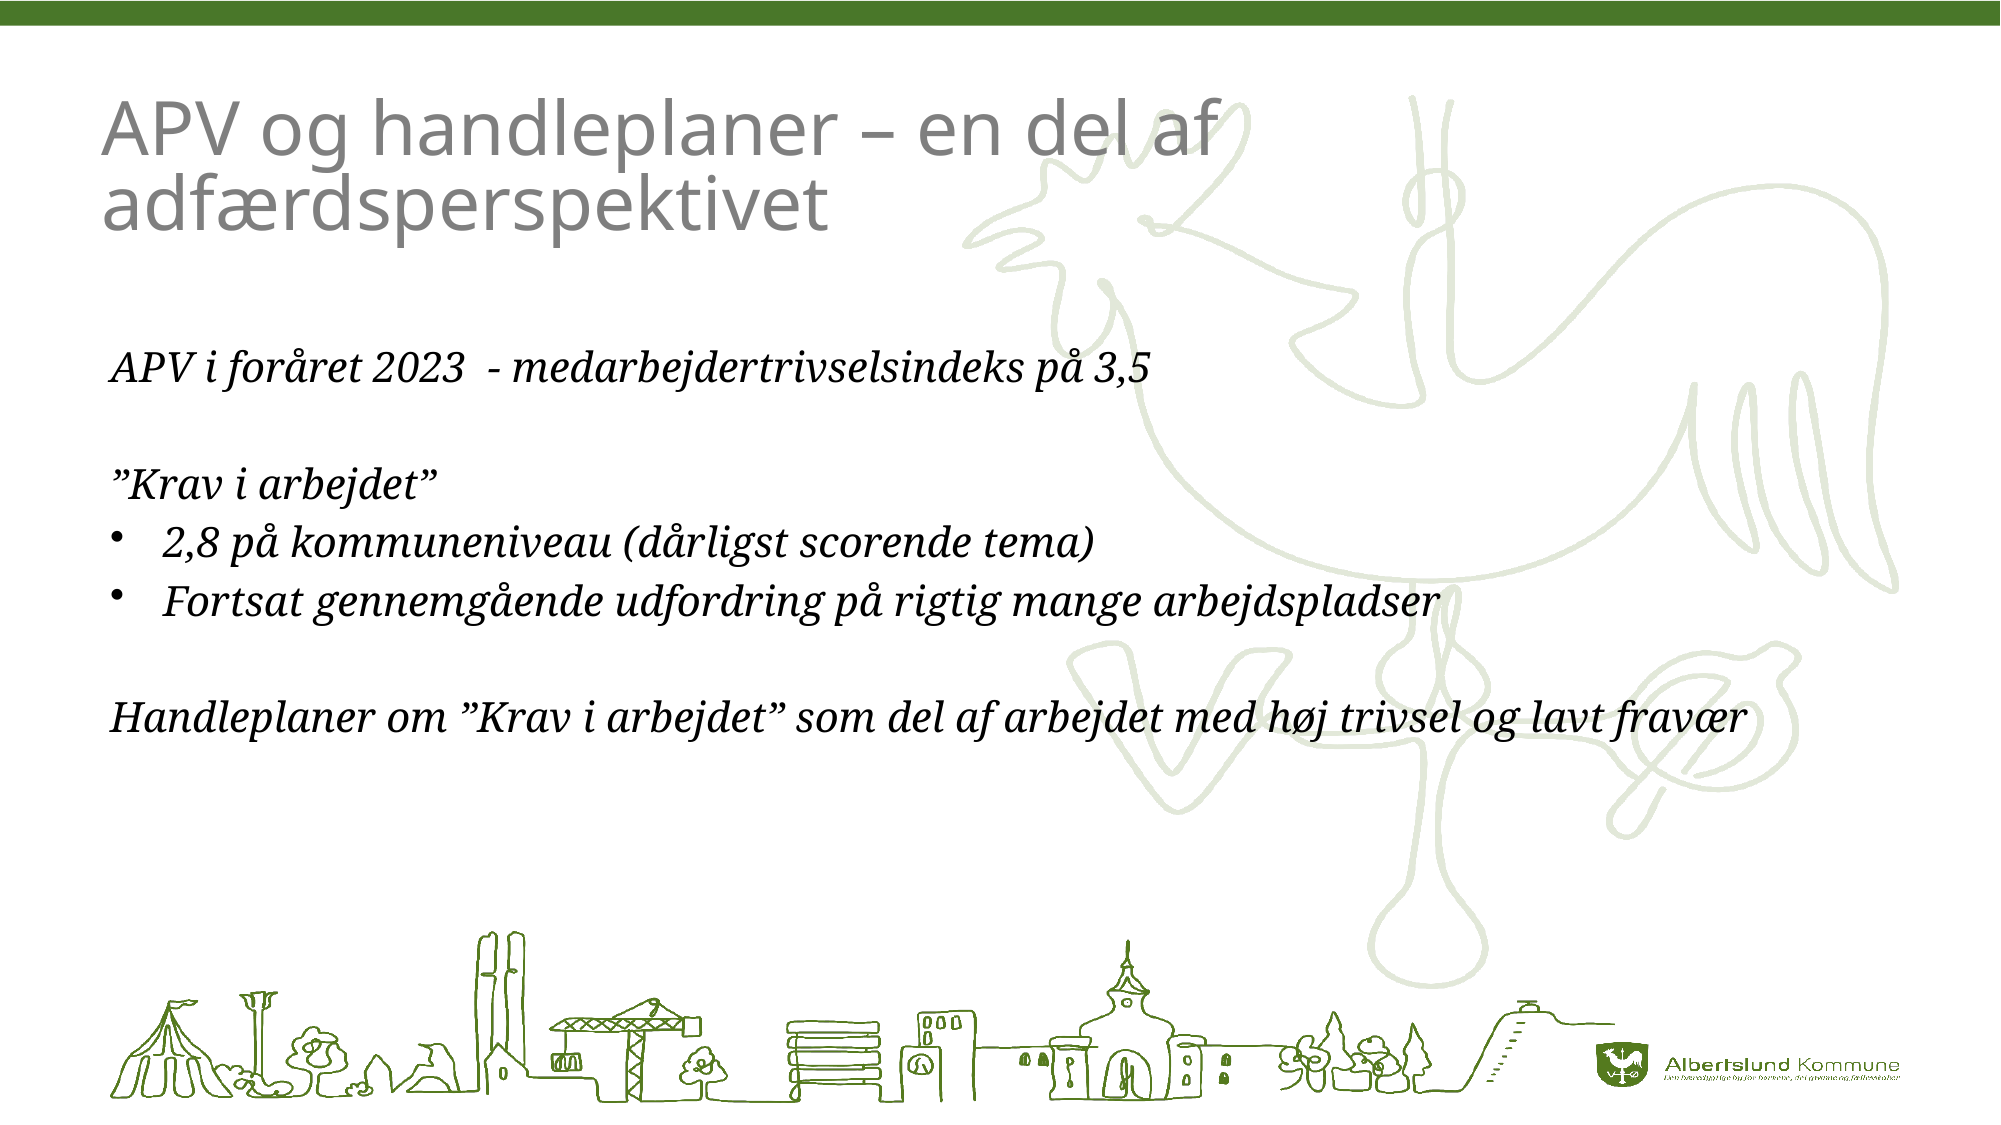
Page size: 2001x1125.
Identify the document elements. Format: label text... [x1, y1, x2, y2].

title APV og handleplaner – en del af adfærdsperspektivet [101, 95, 1890, 279]
list APV i foråret 2023 - medarbejdertrivselsindeks på 3,5 ”Krav i arbejdet” 2,8 på kommuneniveau (dårligst scorende tema) Fortsat gennemgående udfordring på rigtig mange arbejdspladser Handleplaner om ”Krav i arbejdet” som del af arbejdet med høj trivsel og lavt fravær [110, 282, 1890, 1028]
picture [110, 1028, 1901, 1103]
